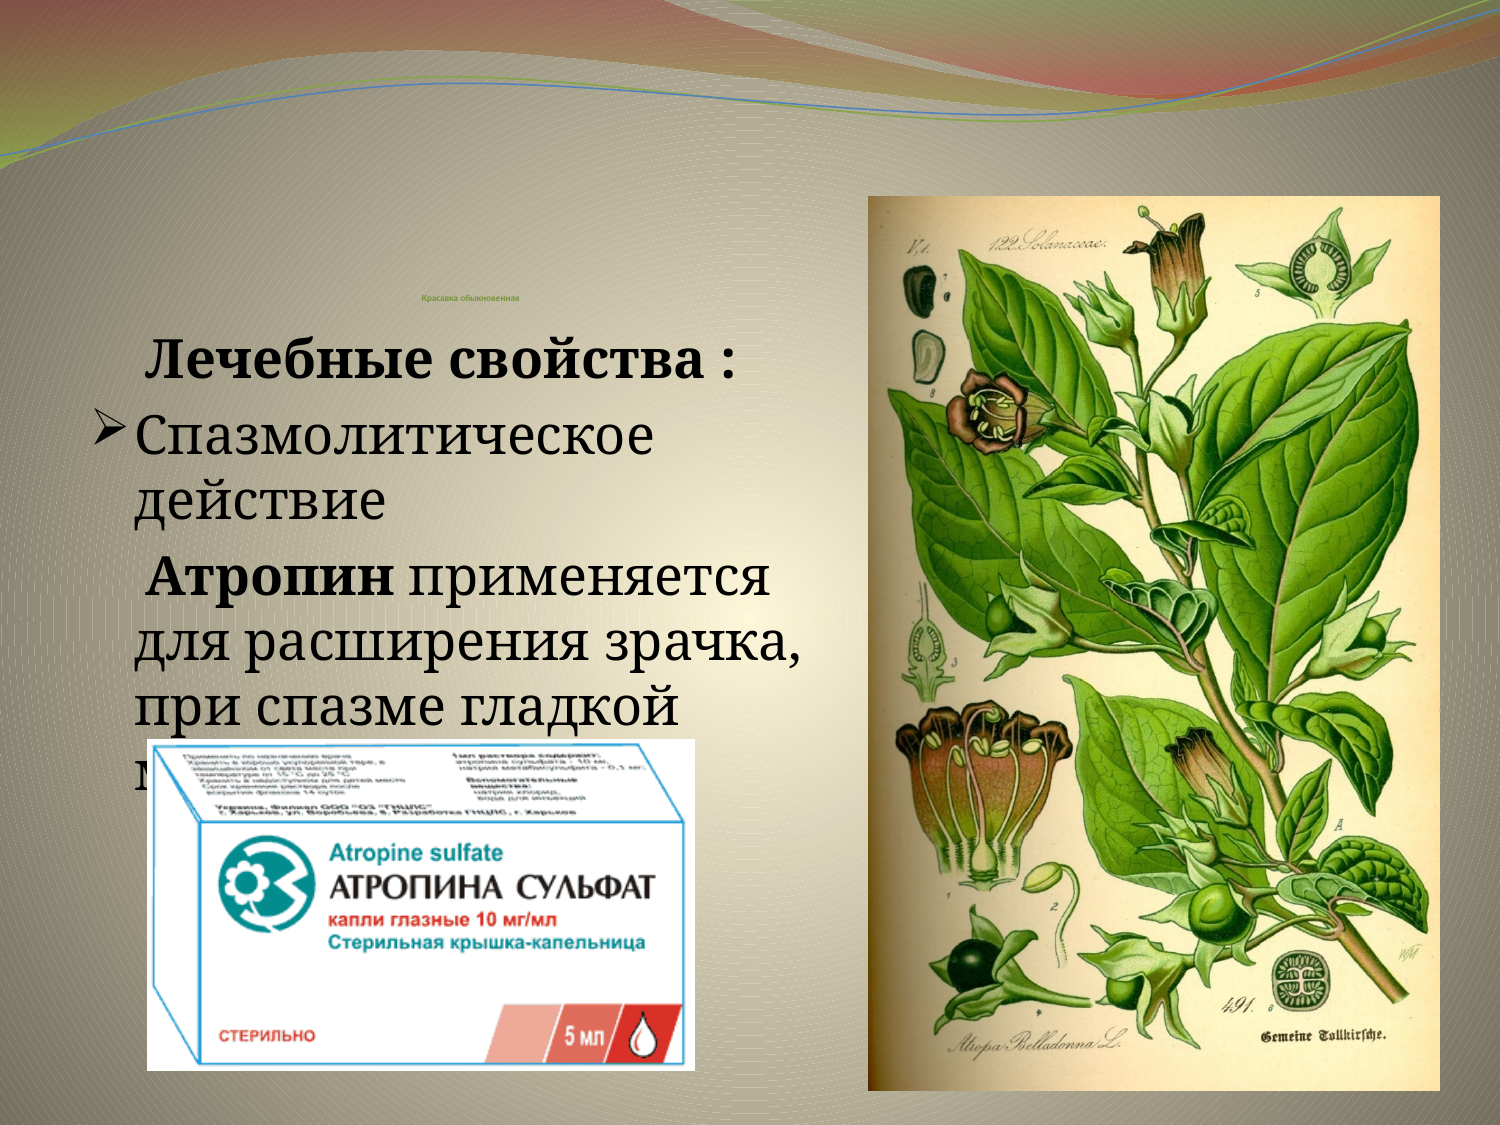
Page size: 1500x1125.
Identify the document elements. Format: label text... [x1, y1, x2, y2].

title Красавка обыкновенная [75, 115, 869, 303]
picture [147, 739, 695, 1072]
list Лечебные свойства : Спазмолитическое действие Атропин применяется для расширения зрачка, при спазме гладкой мускулатуры [75, 317, 857, 1038]
picture [867, 195, 1440, 1092]
